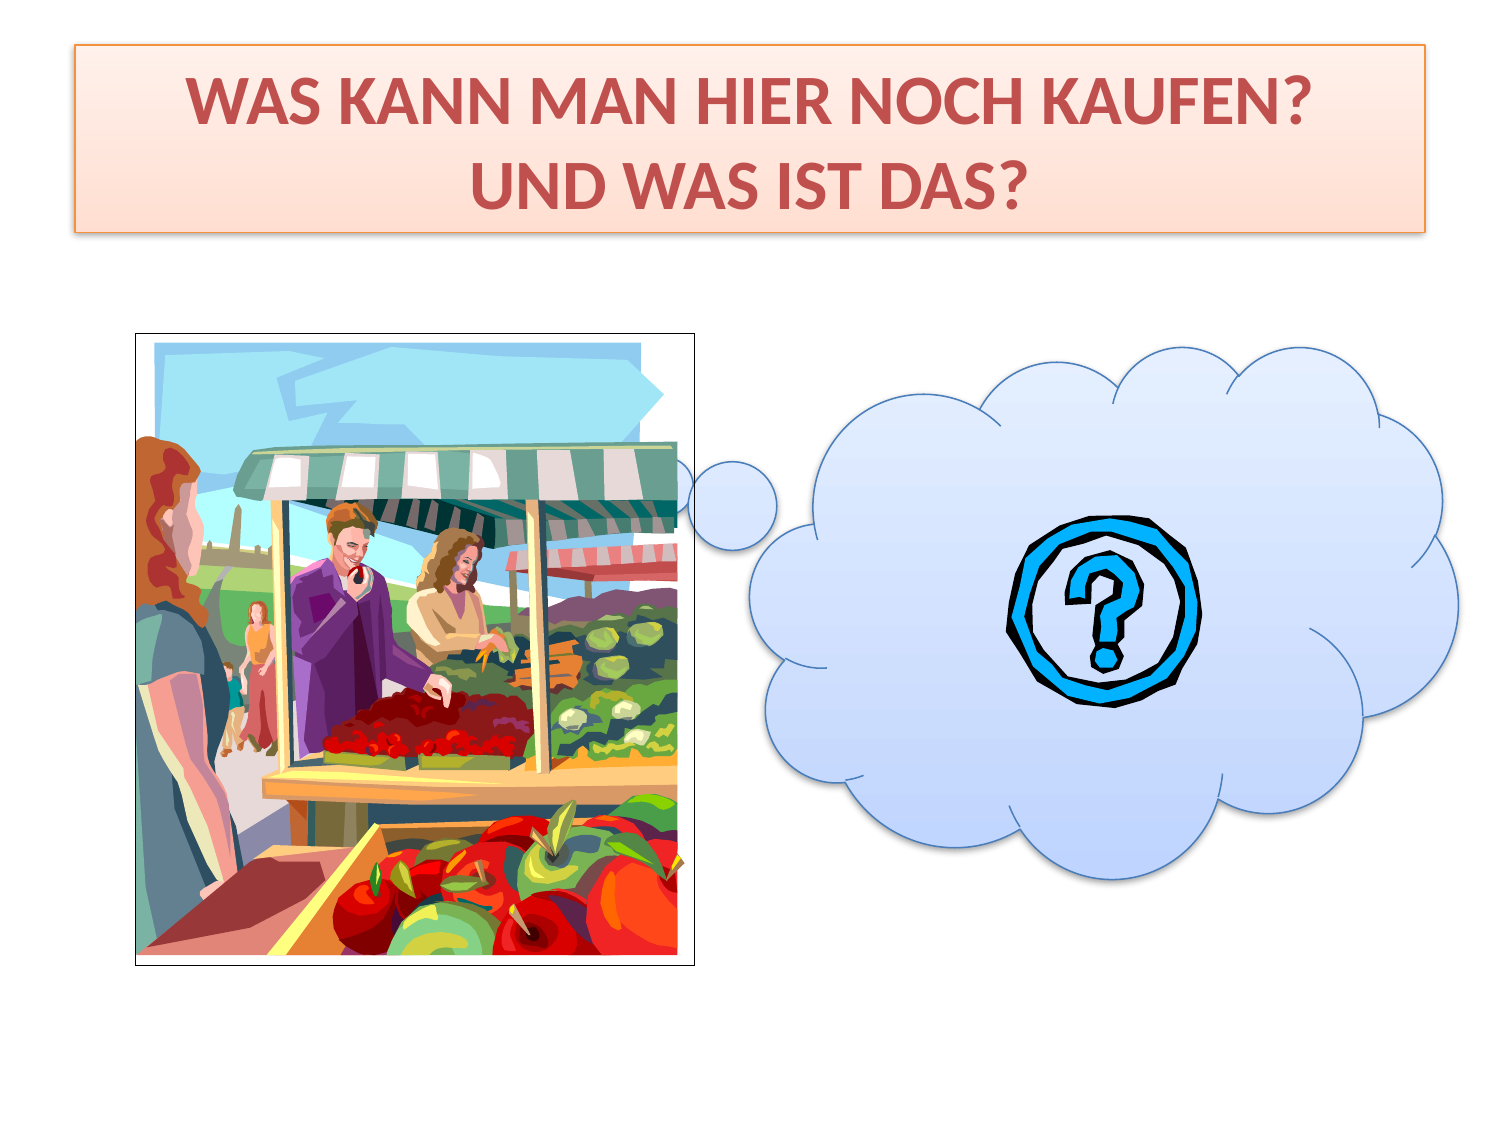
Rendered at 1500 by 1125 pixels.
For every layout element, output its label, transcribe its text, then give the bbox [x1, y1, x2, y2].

title Was kann man hier noch kaufen? Und was ist das? [74, 44, 1426, 233]
text_box [700, 460, 778, 552]
picture [135, 333, 696, 966]
picture [1005, 514, 1203, 709]
text_box [748, 346, 1460, 881]
